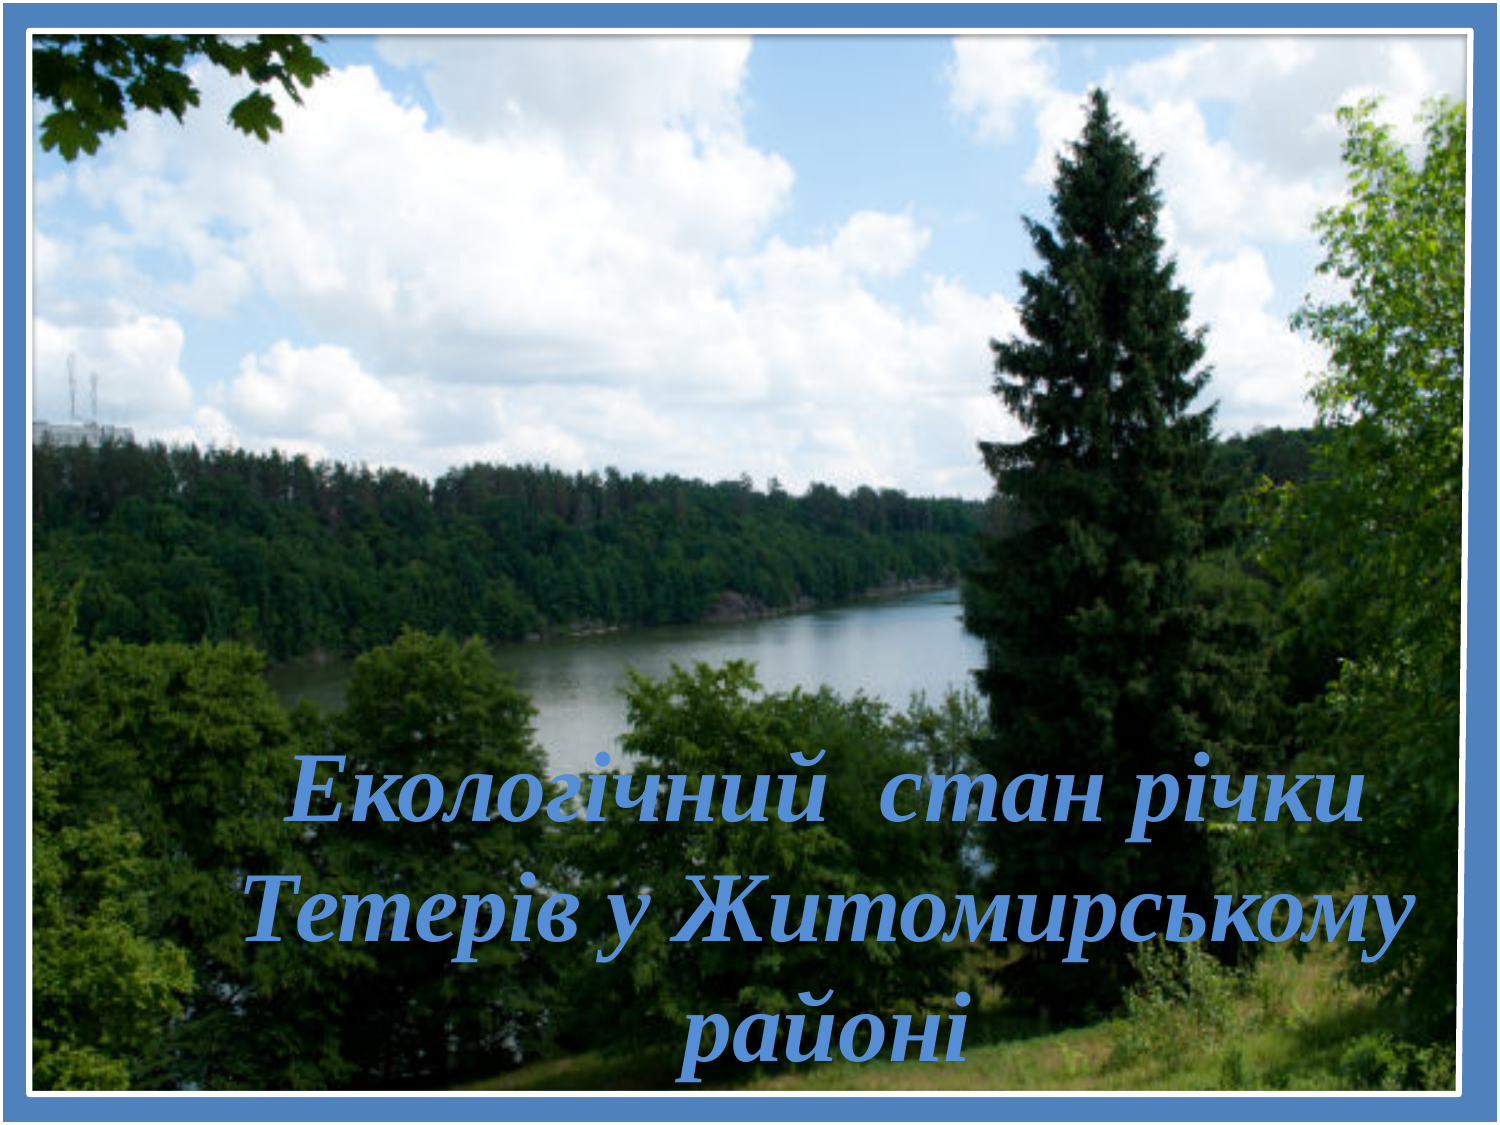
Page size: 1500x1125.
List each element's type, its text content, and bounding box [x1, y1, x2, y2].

picture [33, 35, 1467, 1090]
title Екологічний стан річки Тетерів у Житомирському районі [182, 751, 1454, 1052]
text_box [0, 0, 1500, 1125]
